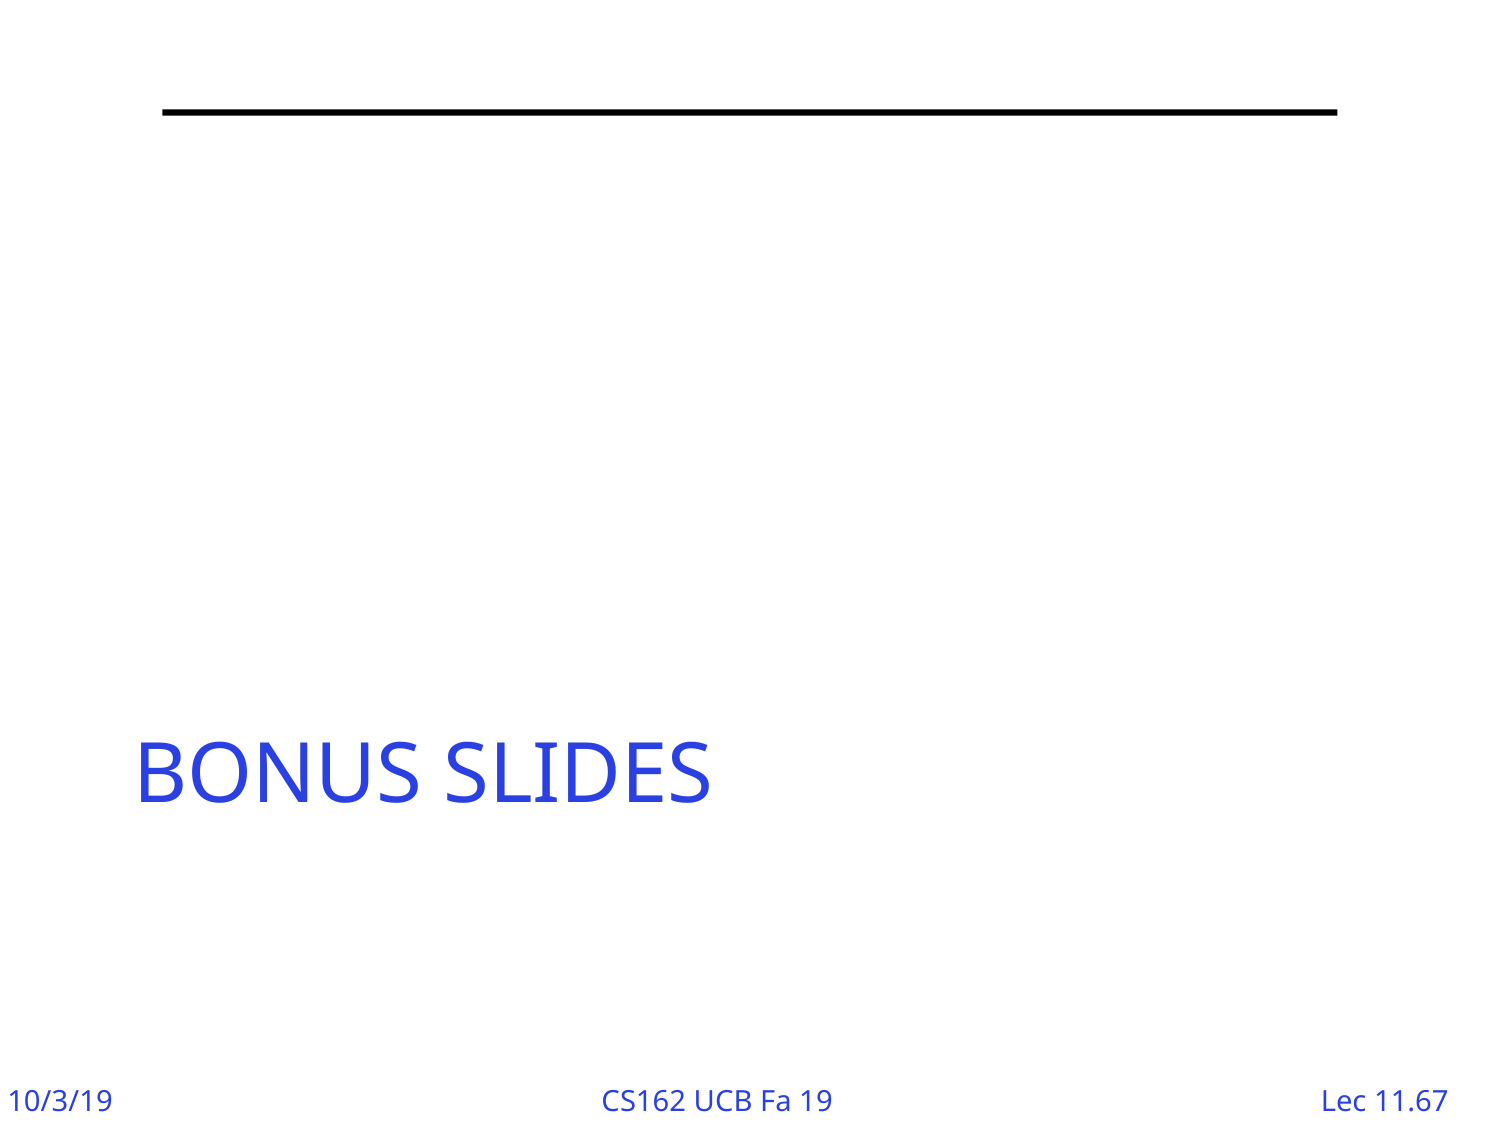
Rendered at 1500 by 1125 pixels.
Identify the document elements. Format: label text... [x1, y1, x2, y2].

title Bonus Slides [118, 722, 1394, 947]
